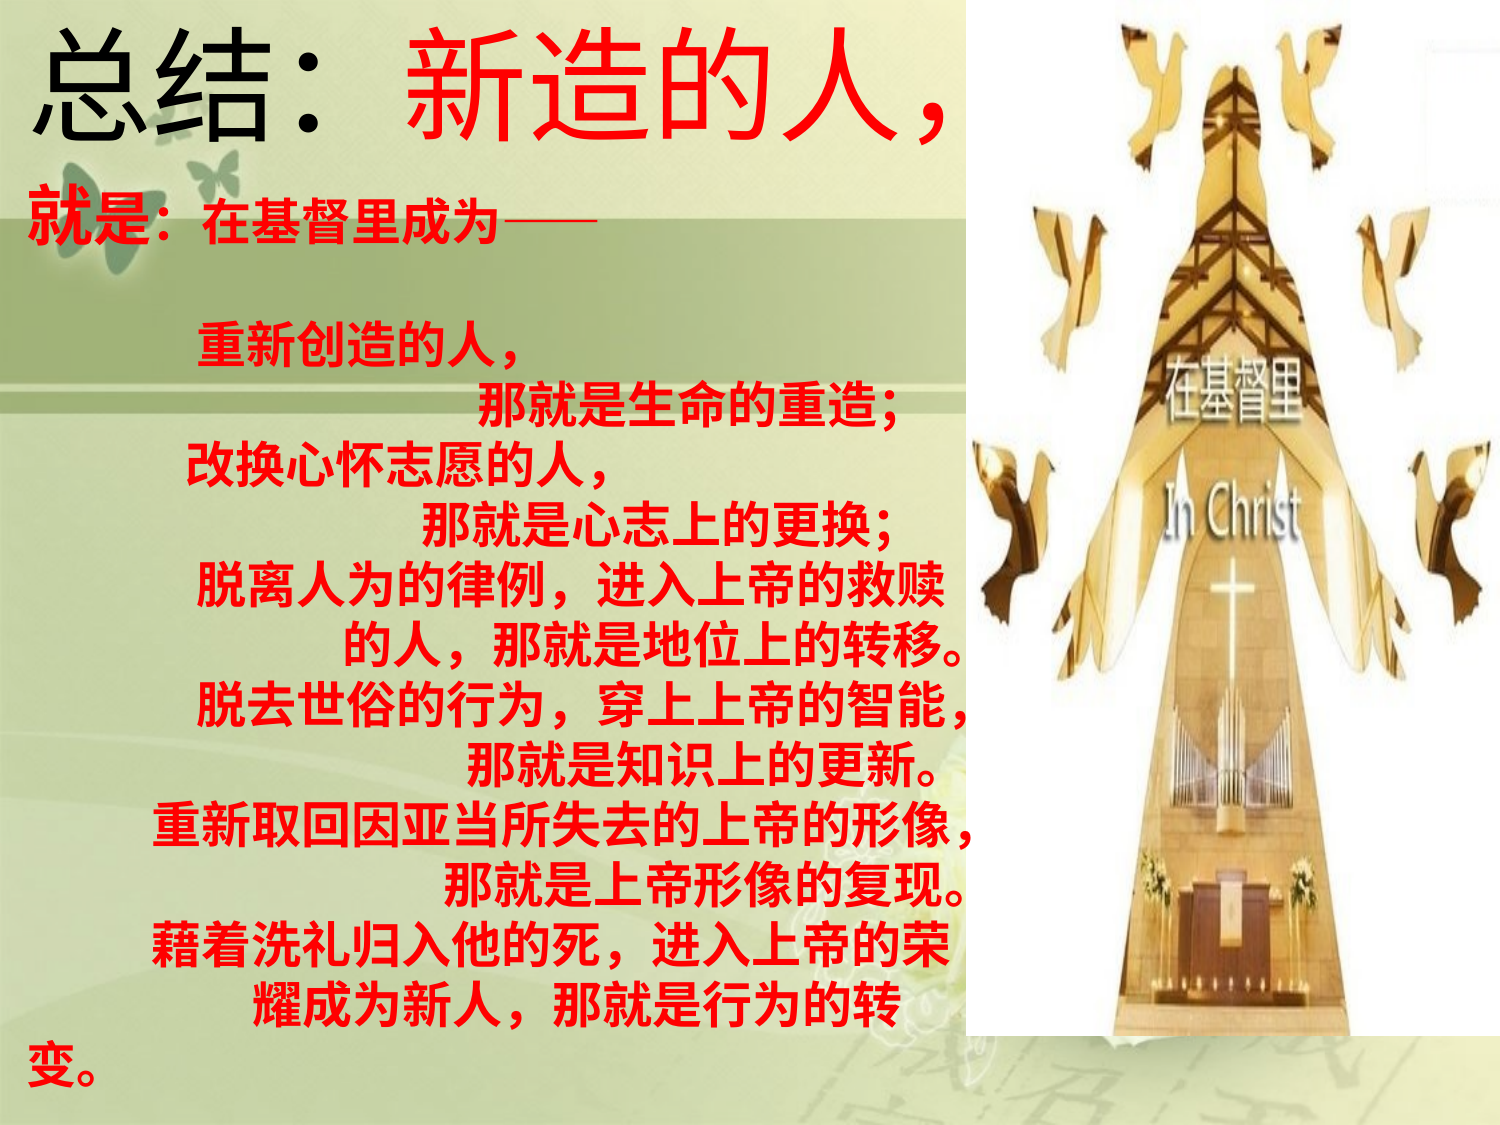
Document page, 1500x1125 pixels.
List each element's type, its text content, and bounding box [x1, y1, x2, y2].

text_box 就是：在基督里成为—— 重新创造的人， 那就是生命的重造； 改换心怀志愿的人， 那就是心志上的更换； 脱离人为的律例，进入上帝的救赎 的人，那就是地位上的转移。 脱去世俗的行为，穿上上帝的智能， 那就是知识上的更新。 重新取回因亚当所失去的上帝的形像， 那就是上帝形像的复现。 藉着洗礼归入他的死，进入上帝的荣 耀成为新人，那就是行为的转变。 [12, 166, 967, 1125]
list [966, 0, 1500, 1036]
text_box 总结：新造的人， [12, 0, 963, 165]
